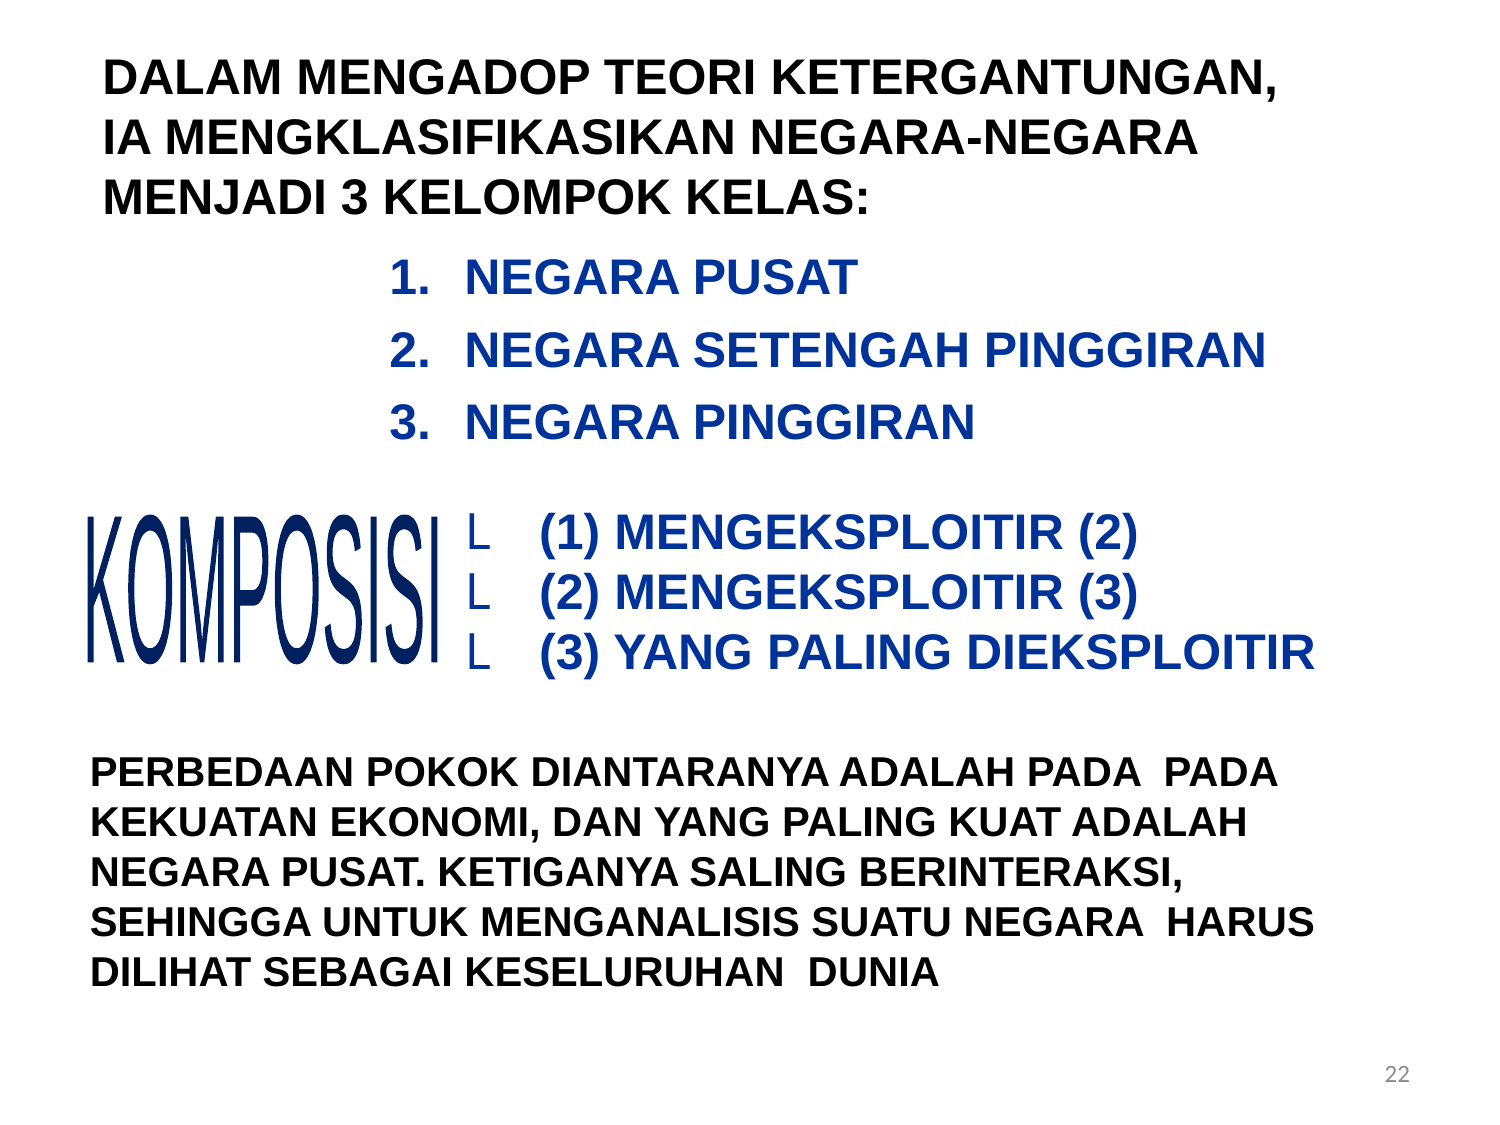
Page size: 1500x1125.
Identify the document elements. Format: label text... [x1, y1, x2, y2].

text_box PERBEDAAN POKOK DIANTARANYA ADALAH PADA PADA KEKUATAN EKONOMI, DAN YANG PALING KUAT ADALAH NEGARA PUSAT. KETIGANYA SALING BERINTERAKSI, SEHINGGA UNTUK MENGANALISIS SUATU NEGARA HARUS DILIHAT SEBAGAI KESELURUHAN DUNIA [74, 737, 1413, 1003]
text_box DALAM MENGADOP TEORI KETERGANTUNGAN, IA MENGKLASIFIKASIKAN NEGARA-NEGARA MENJADI 3 KELOMPOK KELAS: [87, 37, 1300, 233]
text_box (1) MENGEKSPLOITIR (2) (2) MENGEKSPLOITIR (3) (3) YANG PALING DIEKSPLOITIR [450, 492, 1375, 688]
slide_number 22 [1074, 1042, 1425, 1103]
text_box NEGARA PUSAT NEGARA SETENGAH PINGGIRAN NEGARA PINGGIRAN [374, 237, 1283, 458]
